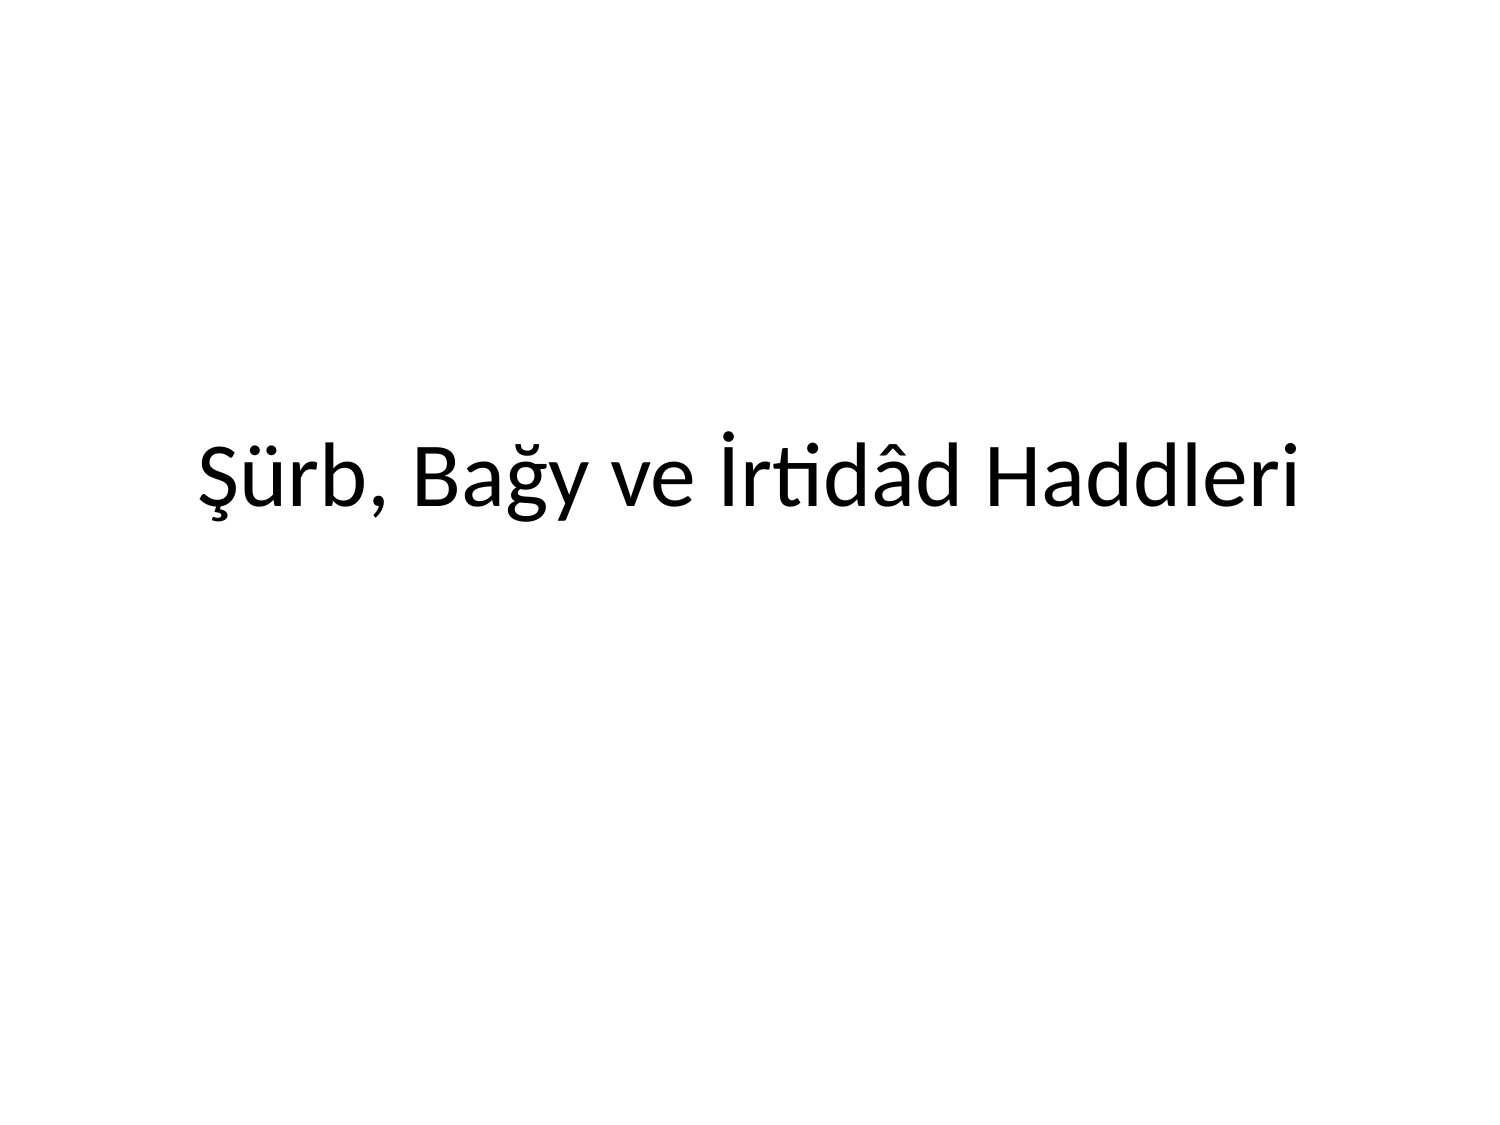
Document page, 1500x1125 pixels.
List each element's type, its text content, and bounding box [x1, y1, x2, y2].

title Şürb, Bağy ve İrtidâd Haddleri [112, 349, 1388, 591]
